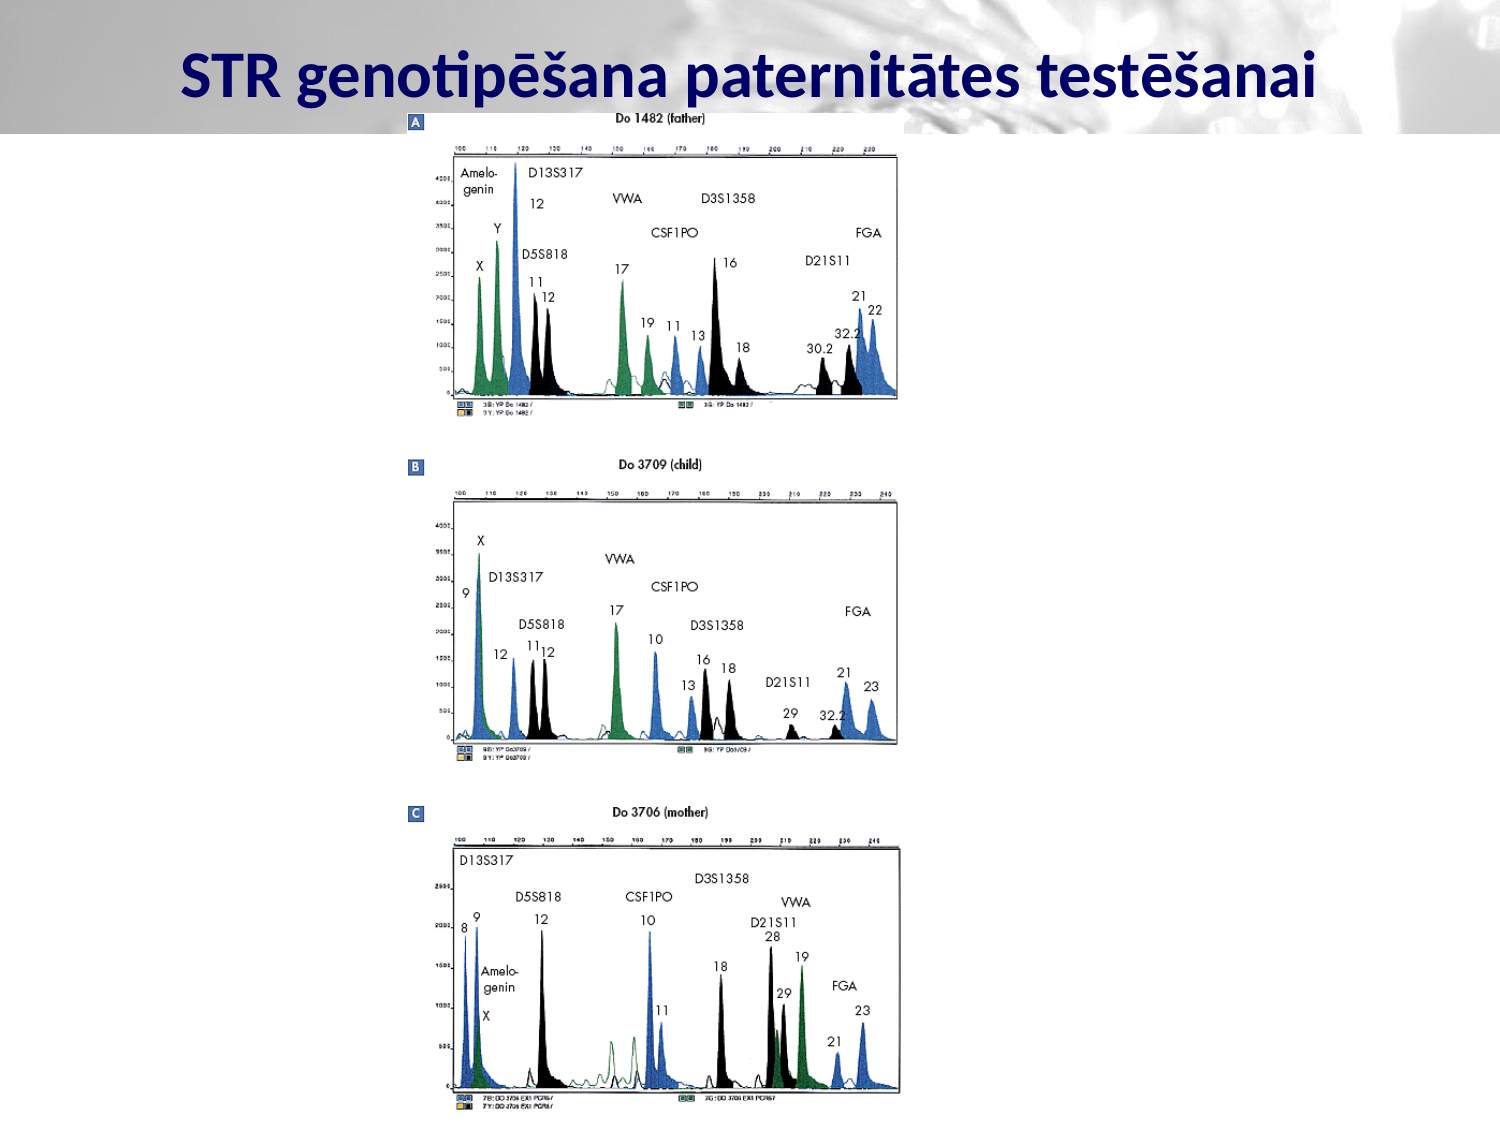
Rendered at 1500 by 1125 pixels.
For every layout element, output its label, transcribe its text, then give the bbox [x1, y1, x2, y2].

title STR genotipēšana paternitātes testēšanai [74, 24, 1426, 118]
picture [0, 0, 1500, 1125]
